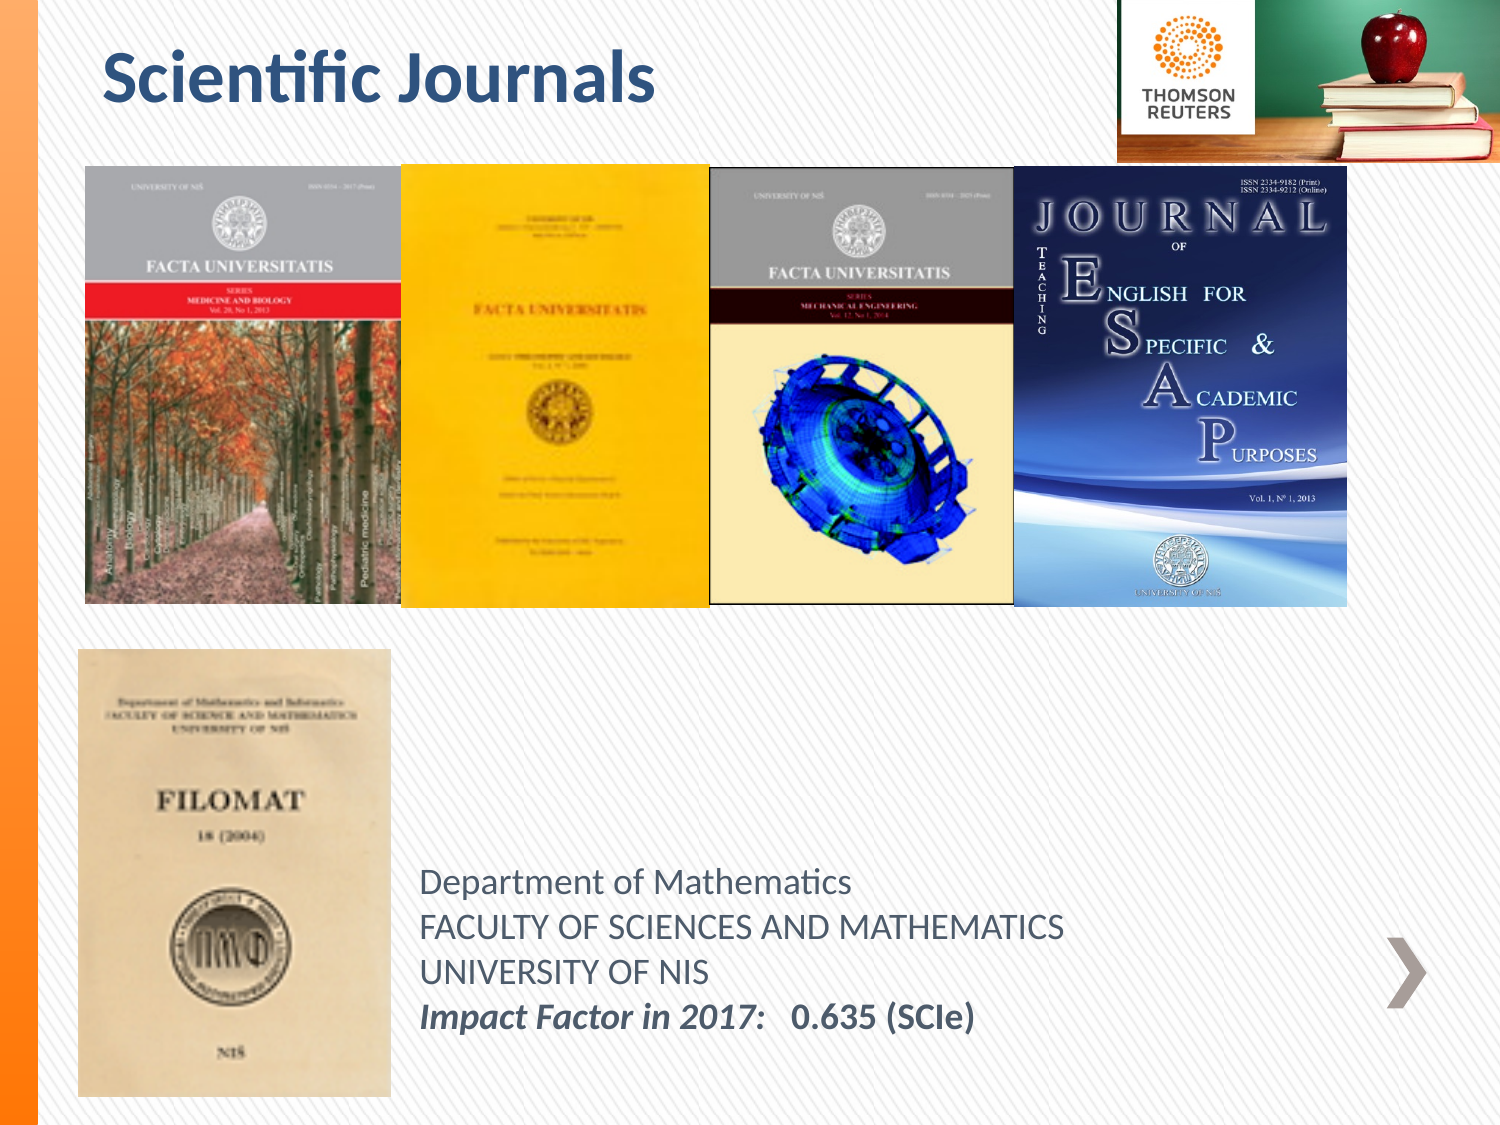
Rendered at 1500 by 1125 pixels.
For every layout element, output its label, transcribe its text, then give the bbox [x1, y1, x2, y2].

picture [401, 164, 1347, 609]
text_box Department of Mathematics FACULTY OF SCIENCES AND MATHEMATICS UNIVERSITY OF NIS Impact Factor in 2017: 0.635 (SCIe) [404, 849, 1155, 1045]
picture [78, 649, 392, 1097]
picture [1117, 0, 1500, 163]
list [85, 165, 392, 604]
title Scientific Journals [87, 25, 710, 126]
